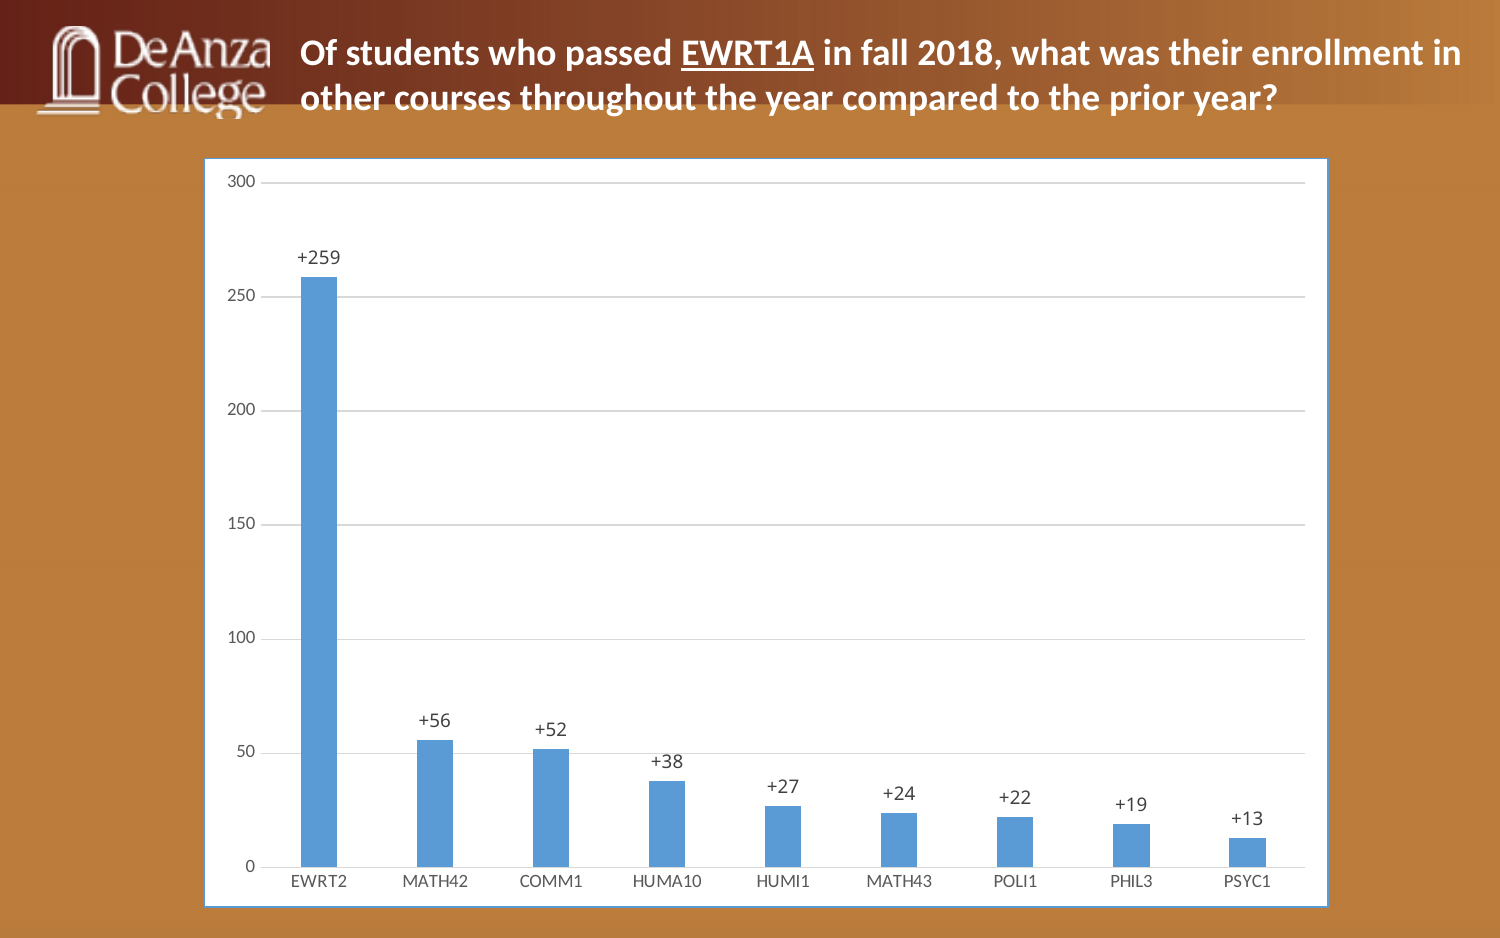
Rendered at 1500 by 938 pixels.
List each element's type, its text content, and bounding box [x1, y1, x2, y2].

text_box Of students who passed EWRT1A in fall 2018, what was their enrollment in other courses throughout the year compared to the prior year? [285, 21, 1486, 126]
chart [203, 157, 1329, 908]
picture [0, 0, 1500, 938]
